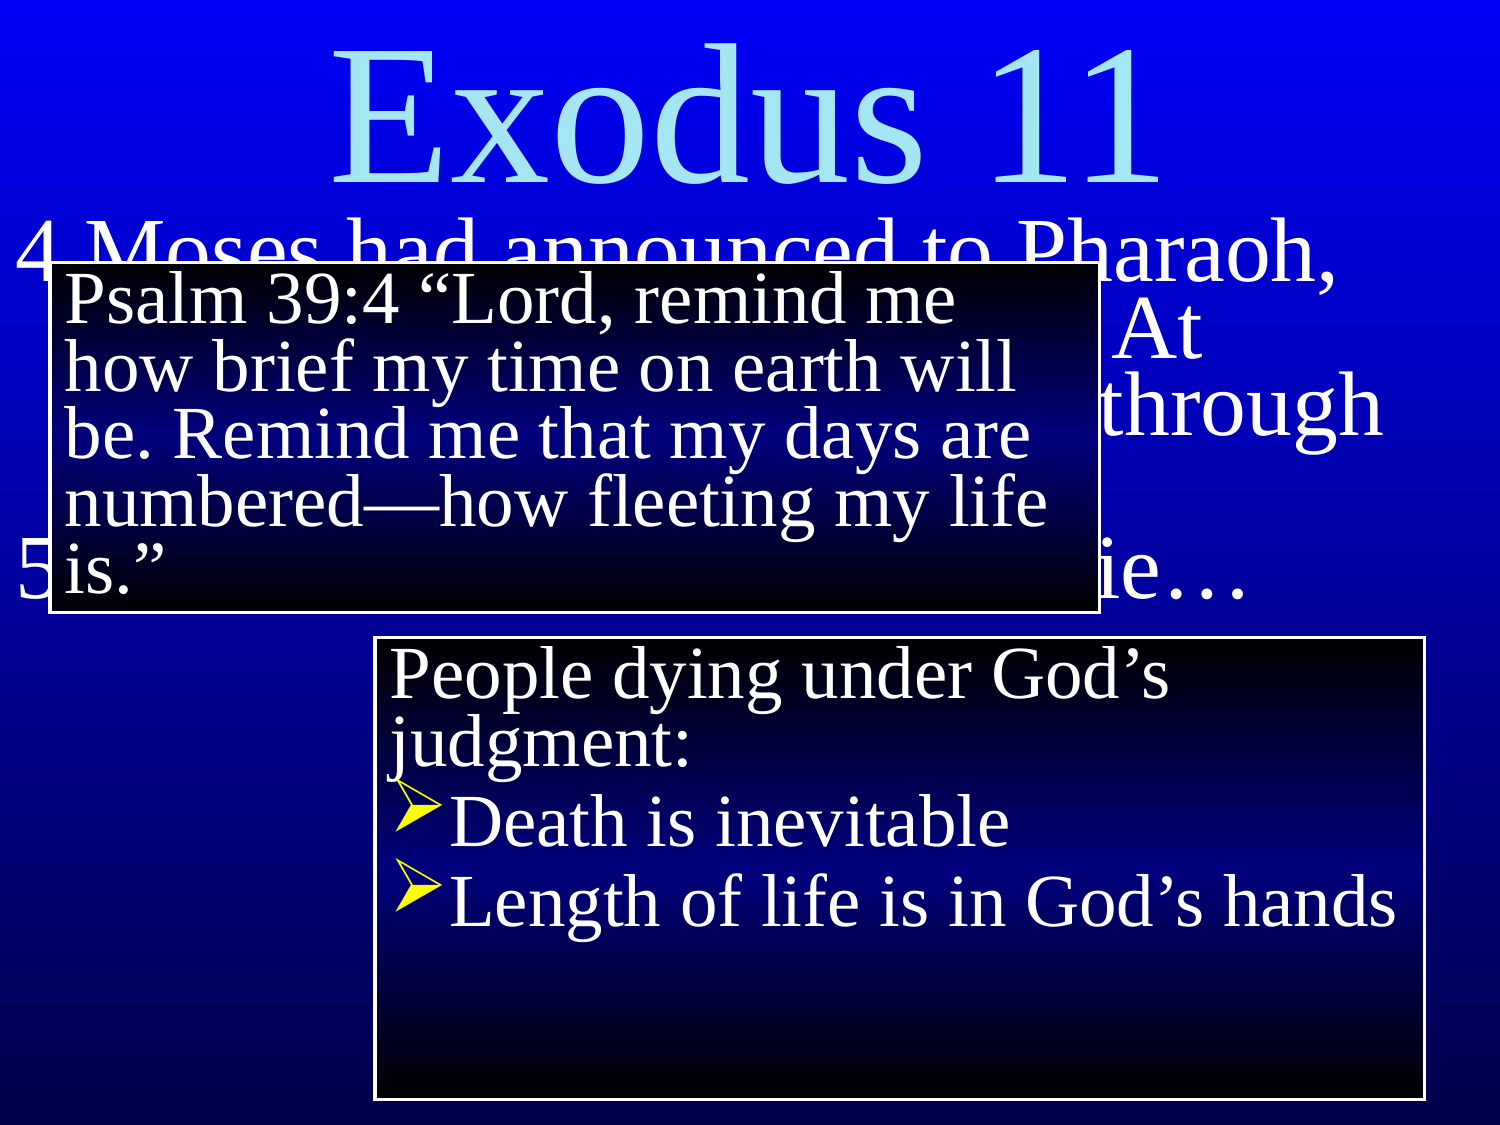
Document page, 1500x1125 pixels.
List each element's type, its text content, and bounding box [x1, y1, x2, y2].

text_box Psalm 39:4 “Lord, remind me how brief my time on earth will be. Remind me that my days are numbered—how fleeting my life is.” [49, 262, 1100, 613]
text_box People dying under God’s judgment: Death is inevitable Length of life is in God’s hands [374, 637, 1425, 1100]
title Exodus 11 [0, 0, 1500, 212]
list 4 Moses had announced to Pharaoh, “This is what the Lord says: At midnight tonight I will pass through the heart of Egypt. 5 All the firstborn sons will die… [0, 212, 1500, 1013]
